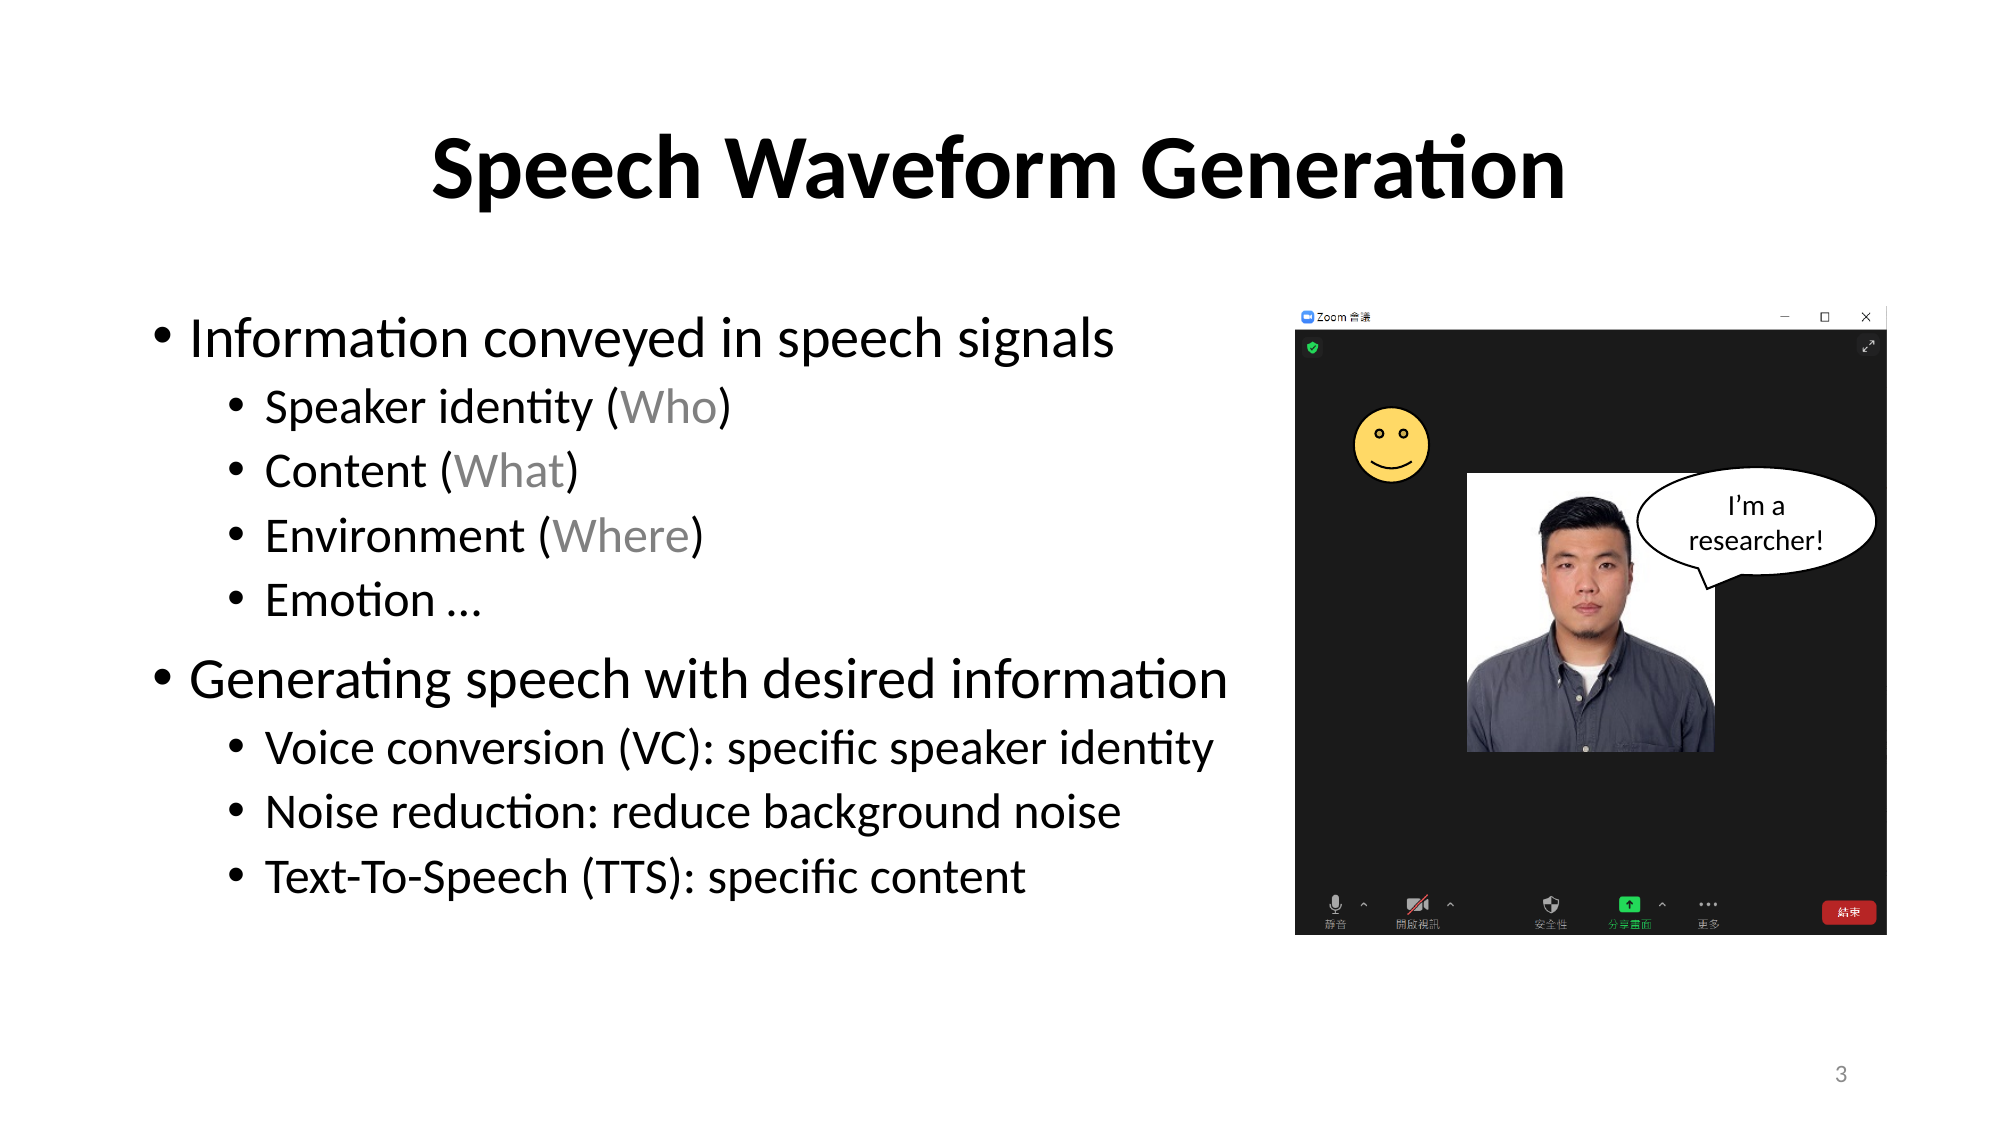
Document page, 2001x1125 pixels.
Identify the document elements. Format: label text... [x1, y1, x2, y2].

title Speech Waveform Generation [137, 59, 1863, 278]
picture [1295, 306, 1887, 935]
list Information conveyed in speech signals Speaker identity (Who) Content (What) Environment (Where) Emotion … Generating speech with desired information Voice conversion (VC): specific speaker identity Noise reduction: reduce background noise Text-To-Speech (TTS): specific content [137, 299, 1863, 1014]
slide_number 2 [1412, 1042, 1863, 1103]
